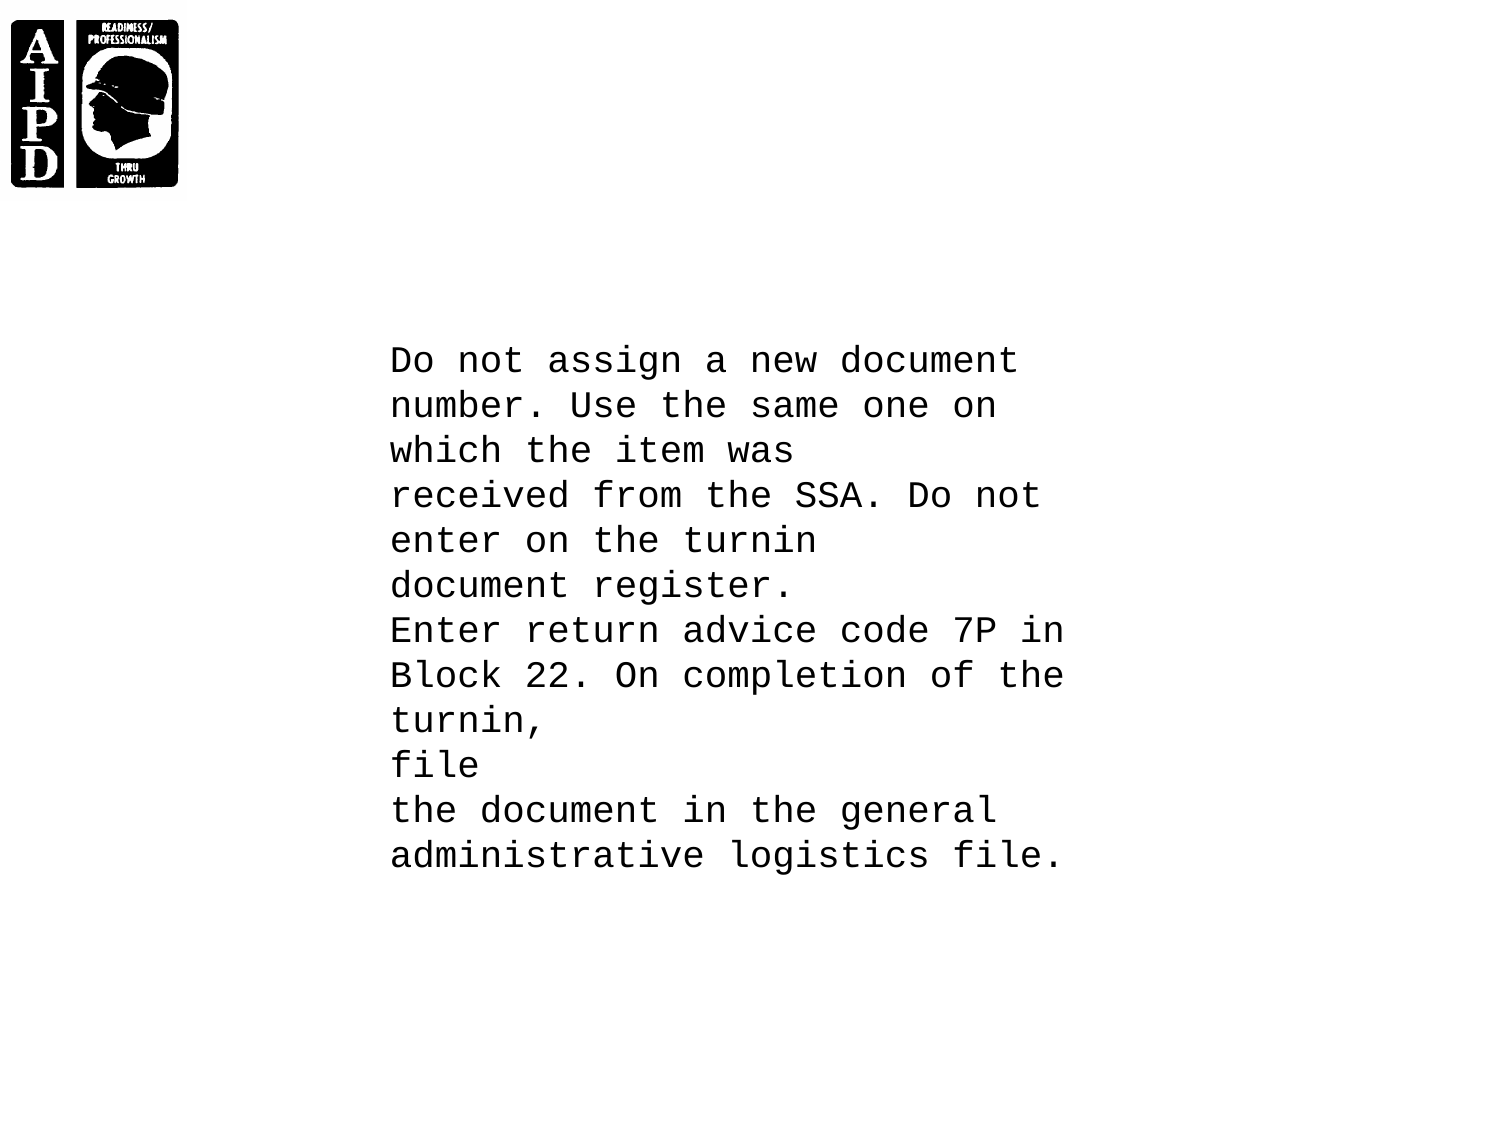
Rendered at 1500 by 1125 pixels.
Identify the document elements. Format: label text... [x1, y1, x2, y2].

picture [0, 0, 187, 201]
text_box Do not assign a new document number. Use the same one on which the item was received from the SSA. Do not enter on the turnin document register. Enter return advice code 7P in Block 22. On completion of the turnin, file the document in the general administrative logistics file. [374, 327, 1125, 883]
